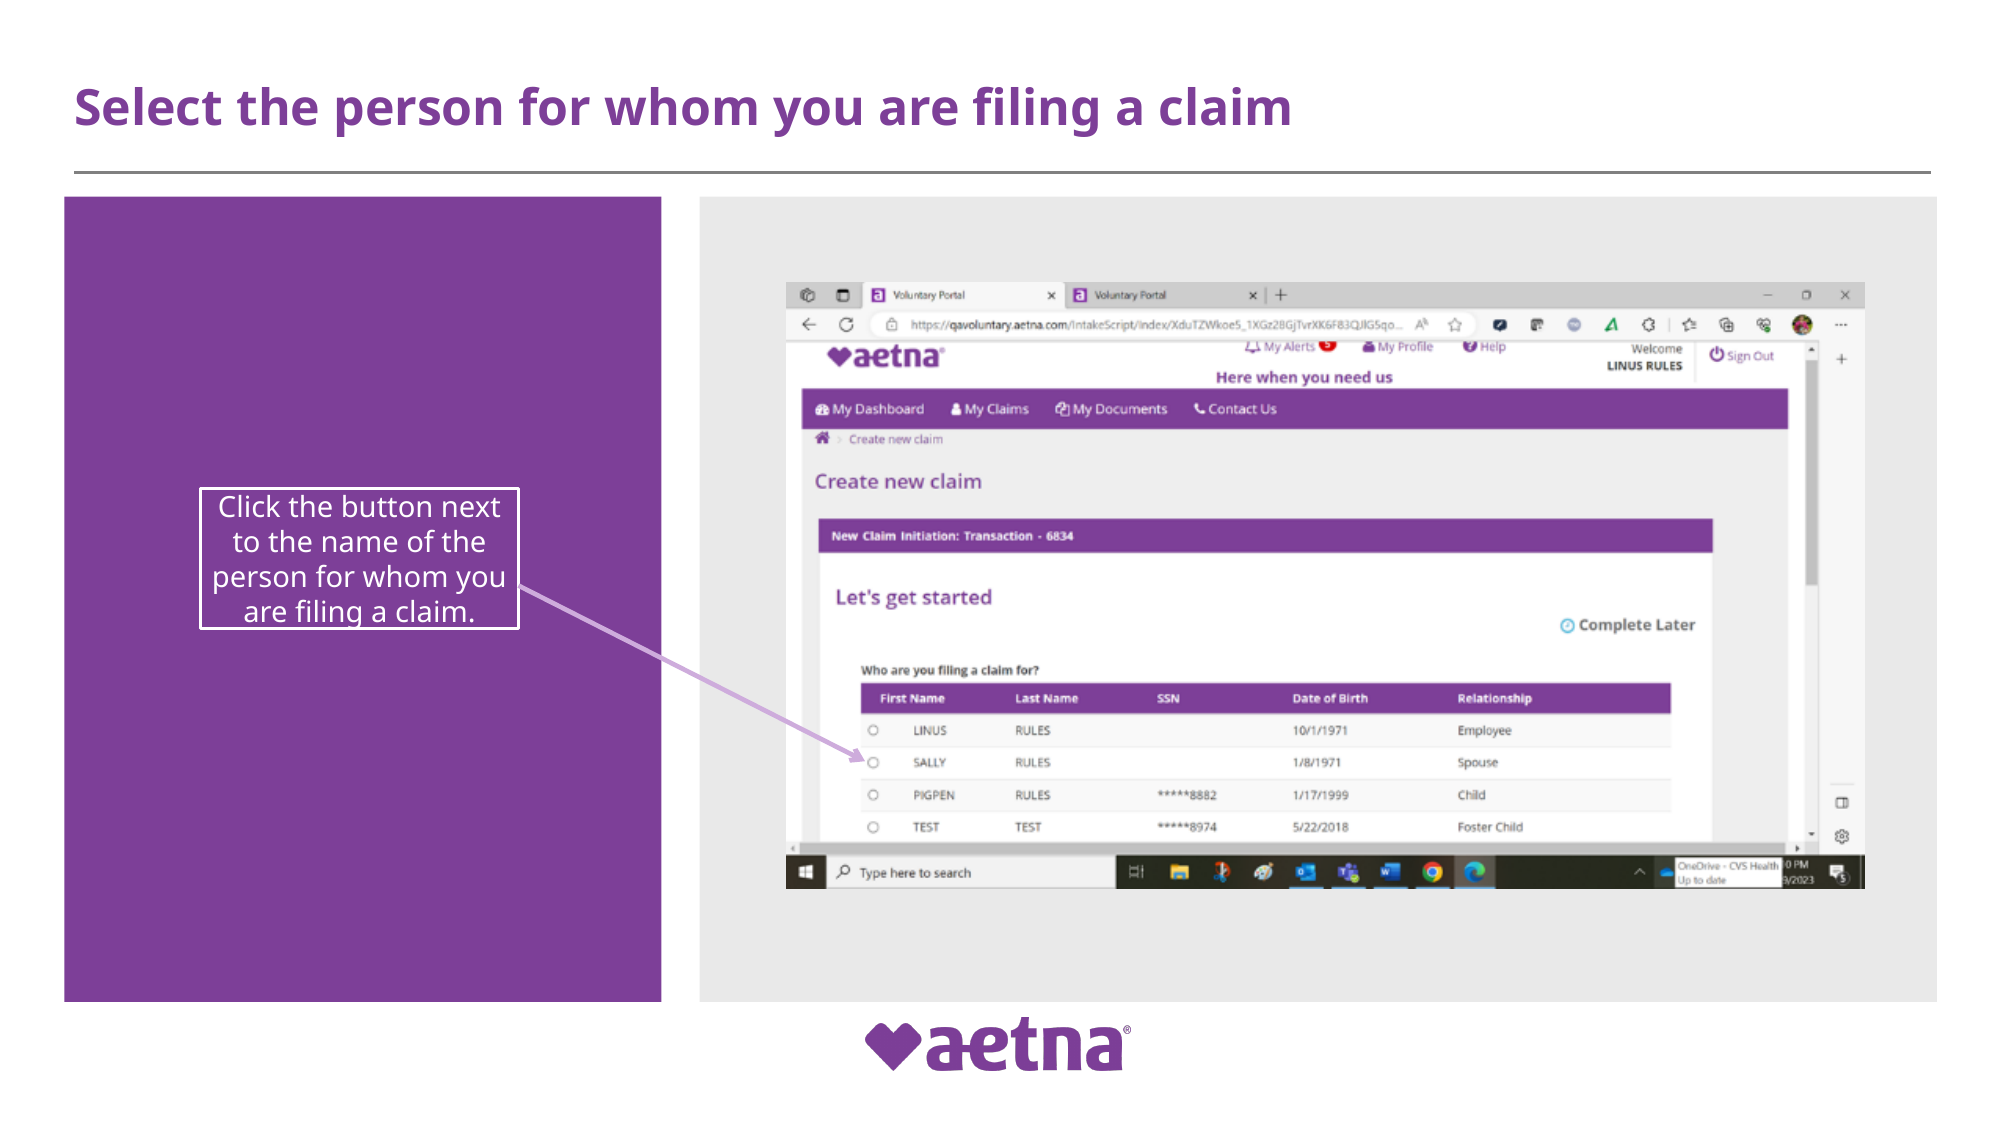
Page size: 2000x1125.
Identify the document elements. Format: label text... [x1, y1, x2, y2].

picture [865, 1017, 1131, 1071]
title Select the person for whom you are filing a claim [74, 45, 1374, 171]
text_box Click the button next to the name of the person for whom you are filing a claim. [200, 488, 519, 629]
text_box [518, 585, 866, 762]
picture [786, 282, 1866, 889]
